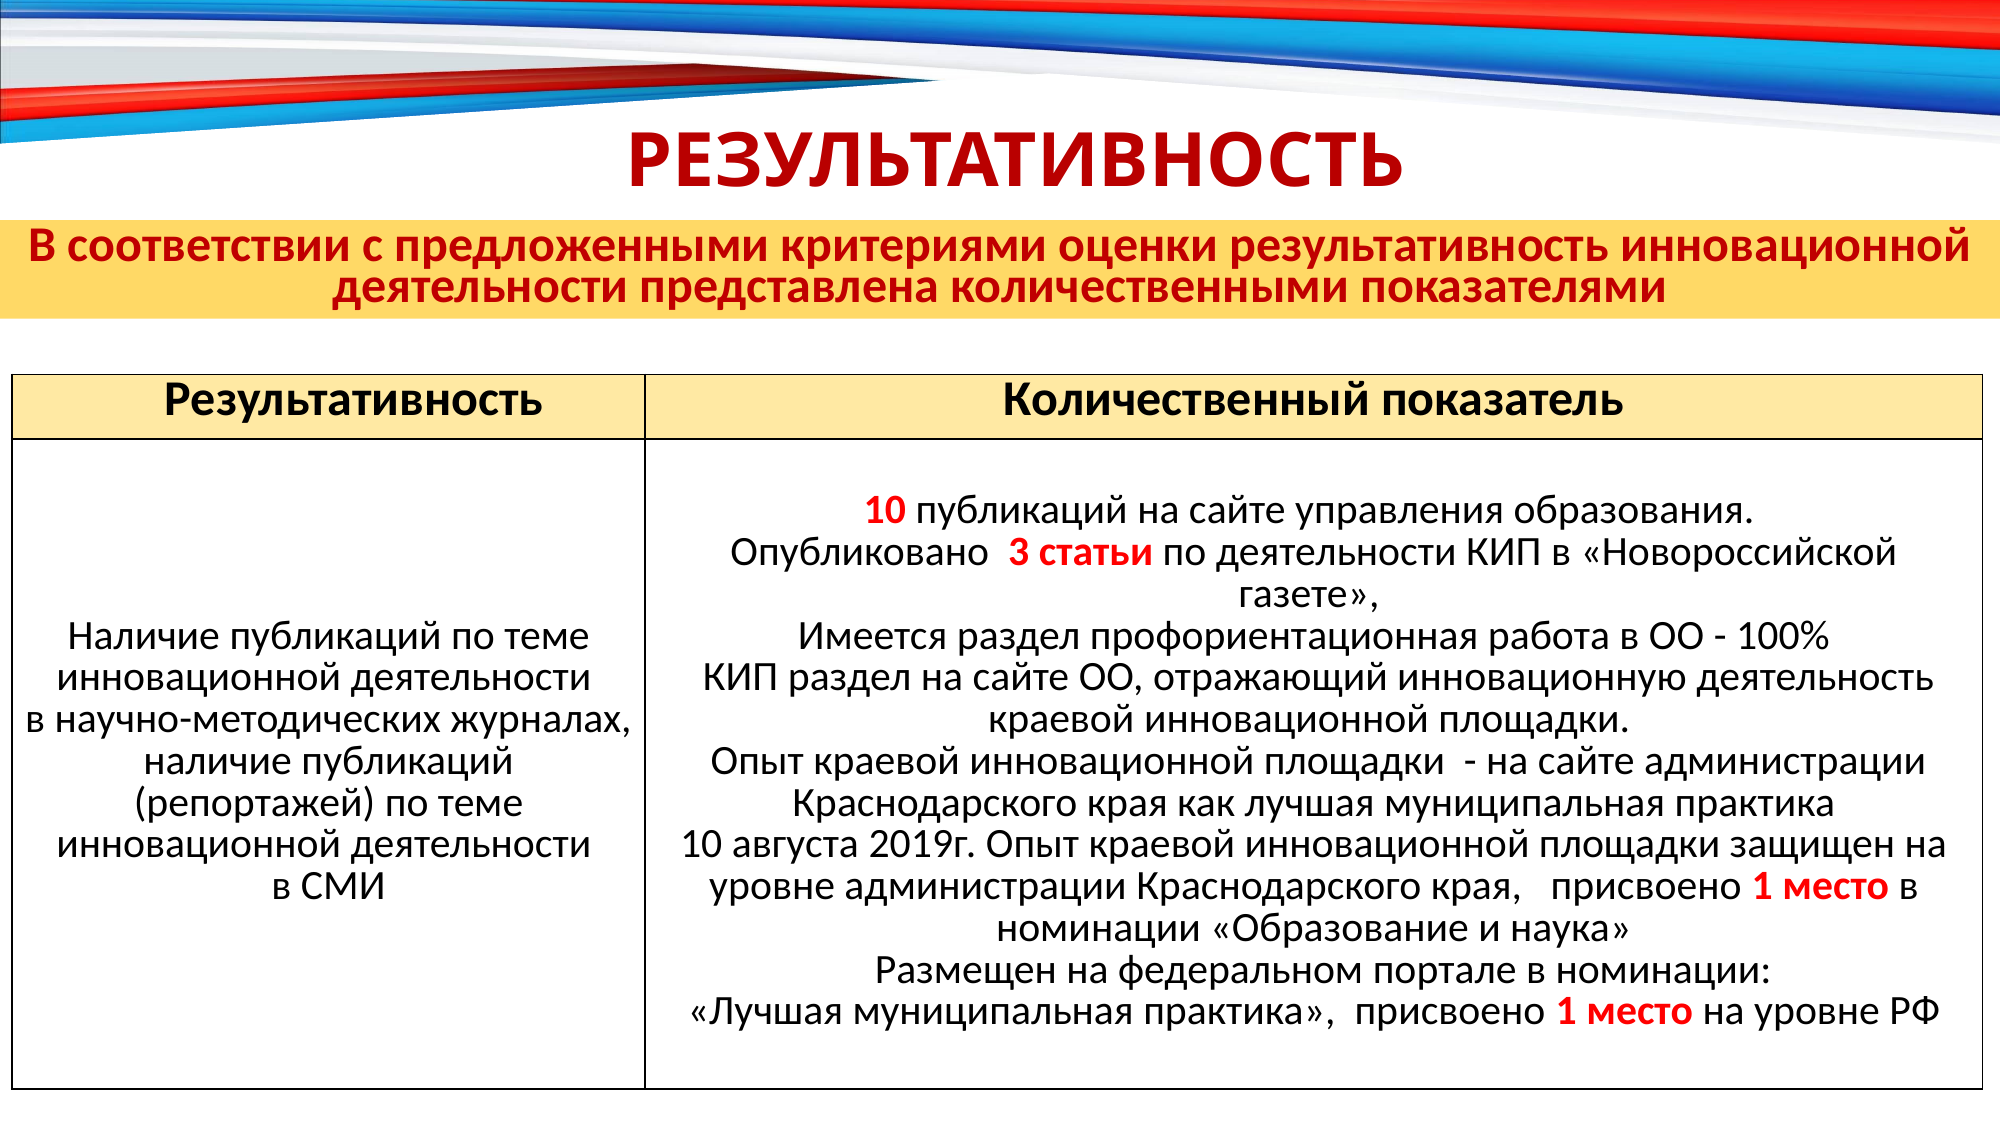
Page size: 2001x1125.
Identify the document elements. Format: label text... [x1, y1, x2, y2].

table_cell Наличие публикаций по теме инновационной деятельности в научно-методических журналах, наличие публикаций (репортажей) по теме инновационной деятельности в СМИ [13, 440, 644, 1088]
table_header Результативность [13, 375, 644, 438]
table_header Количественный показатель [646, 375, 1982, 438]
text_box В соответствии с предложенными критериями оценки результативность инновационной деятельности представлена количественными показателями [0, 233, 2000, 319]
table_cell 10 публикаций на сайте управления образования. Опубликовано 3 статьи по деятельности КИП в «Новороссийской газете», Имеется раздел профориентационная работа в ОО - 100% КИП раздел на сайте ОО, отражающий инновационную деятельность краевой инновационной площадки. Опыт краевой инновационной площадки - на сайте администрации Краснодарского края как лучшая муниципальная практика 10 августа 2019г. Опыт краевой инновационной площадки защищен на уровне администрации Краснодарского края, присвоено 1 место в номинации «Образование и наука» Размещен на федеральном портале в номинации: «Лучшая муниципальная практика», присвоено 1 место на уровне РФ [646, 440, 1982, 1088]
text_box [0, 0, 2000, 233]
